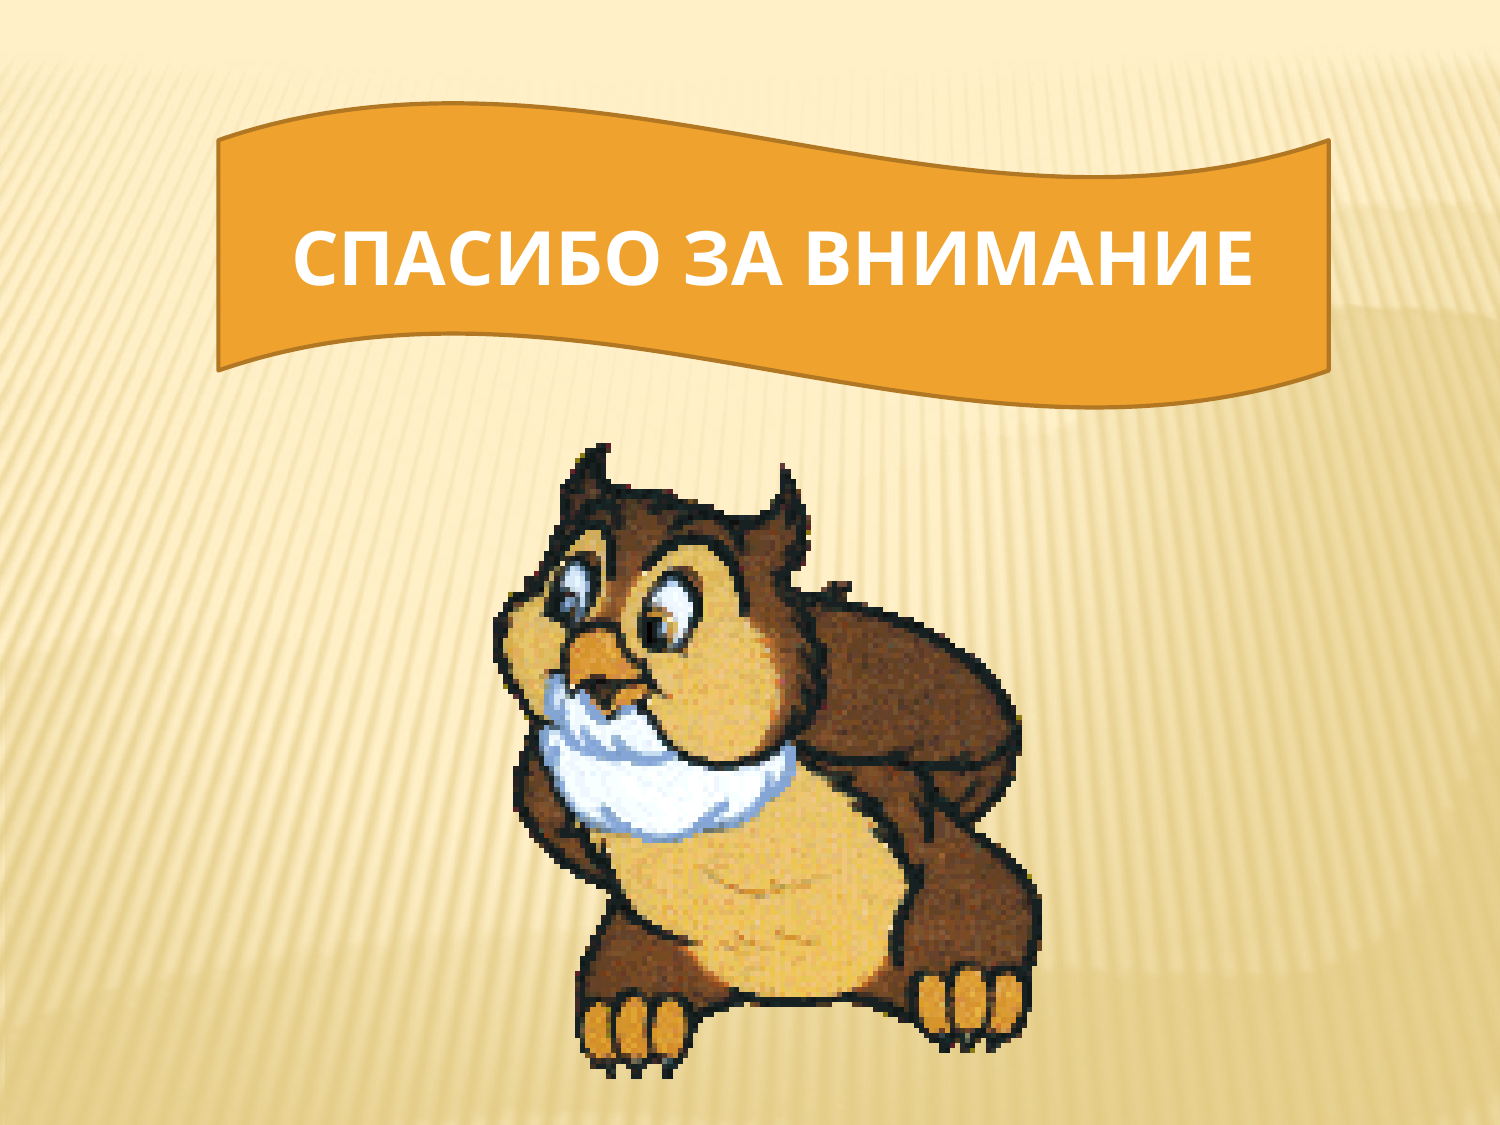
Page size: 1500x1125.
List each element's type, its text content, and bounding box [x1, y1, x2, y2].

text_box СПАСИБО ЗА ВНИМАНИЕ [216, 101, 1331, 410]
picture [477, 428, 1058, 1100]
